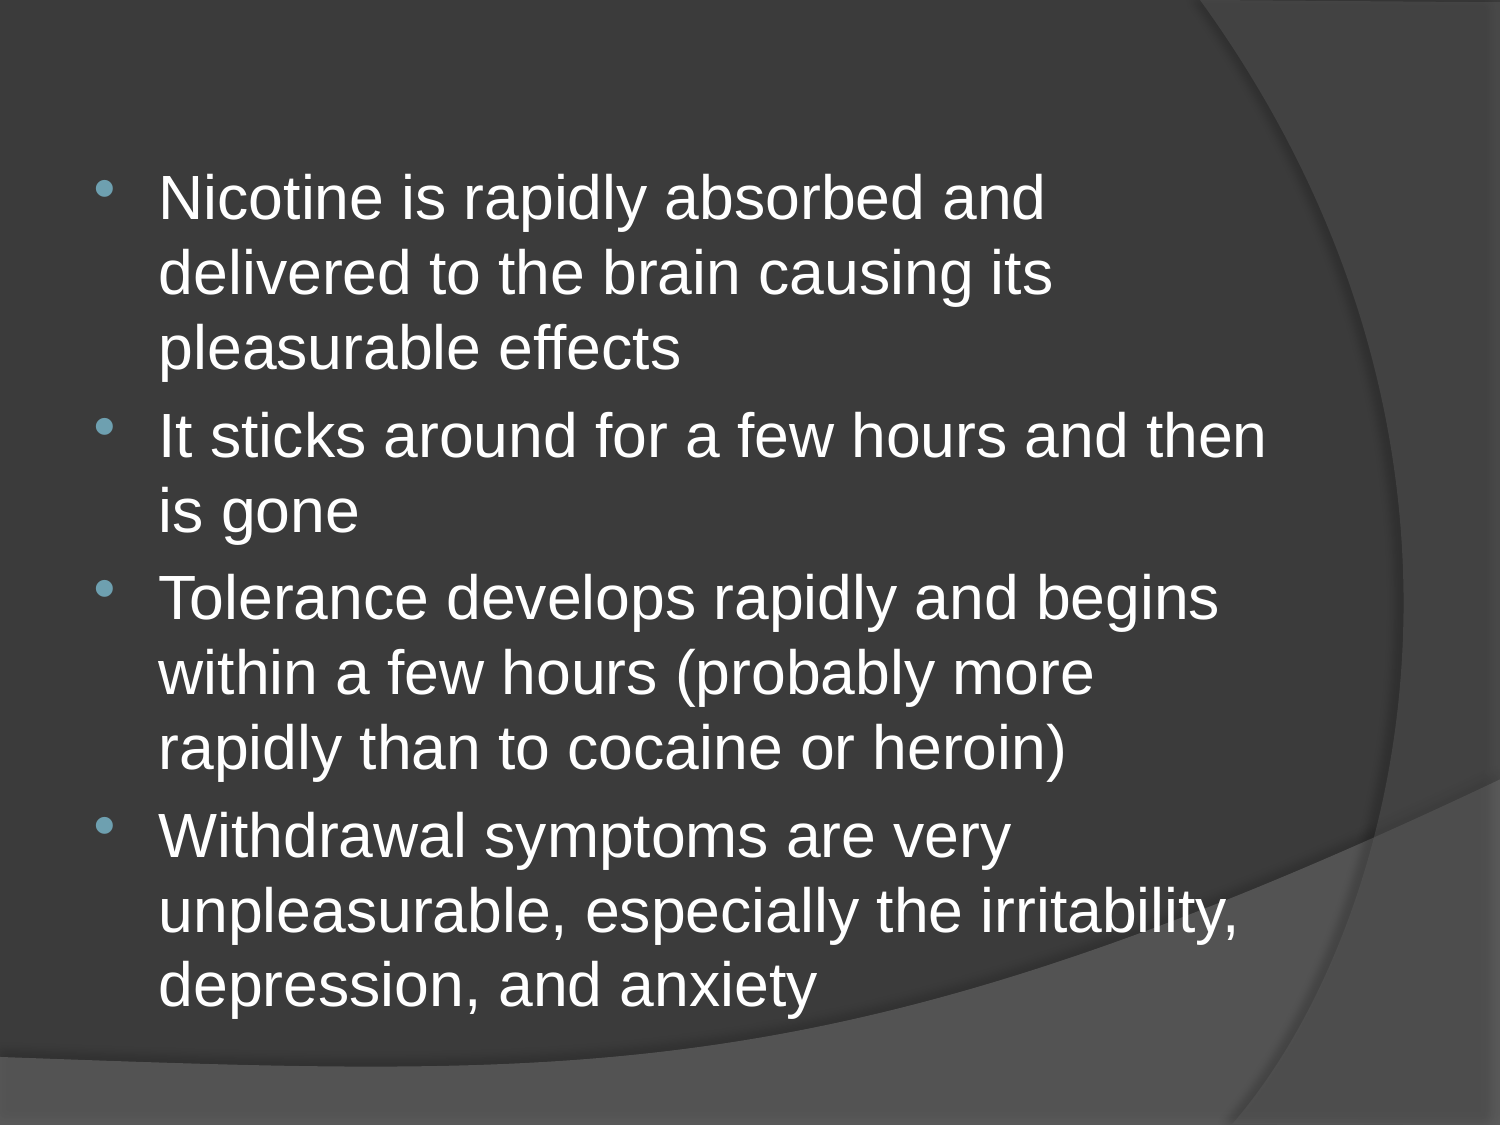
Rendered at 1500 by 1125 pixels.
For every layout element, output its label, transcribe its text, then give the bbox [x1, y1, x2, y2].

list Nicotine is rapidly absorbed and delivered to the brain causing its pleasurable effects It sticks around for a few hours and then is gone Tolerance develops rapidly and begins within a few hours (probably more rapidly than to cocaine or heroin) Withdrawal symptoms are very unpleasurable, especially the irritability, depression, and anxiety [74, 149, 1301, 1006]
